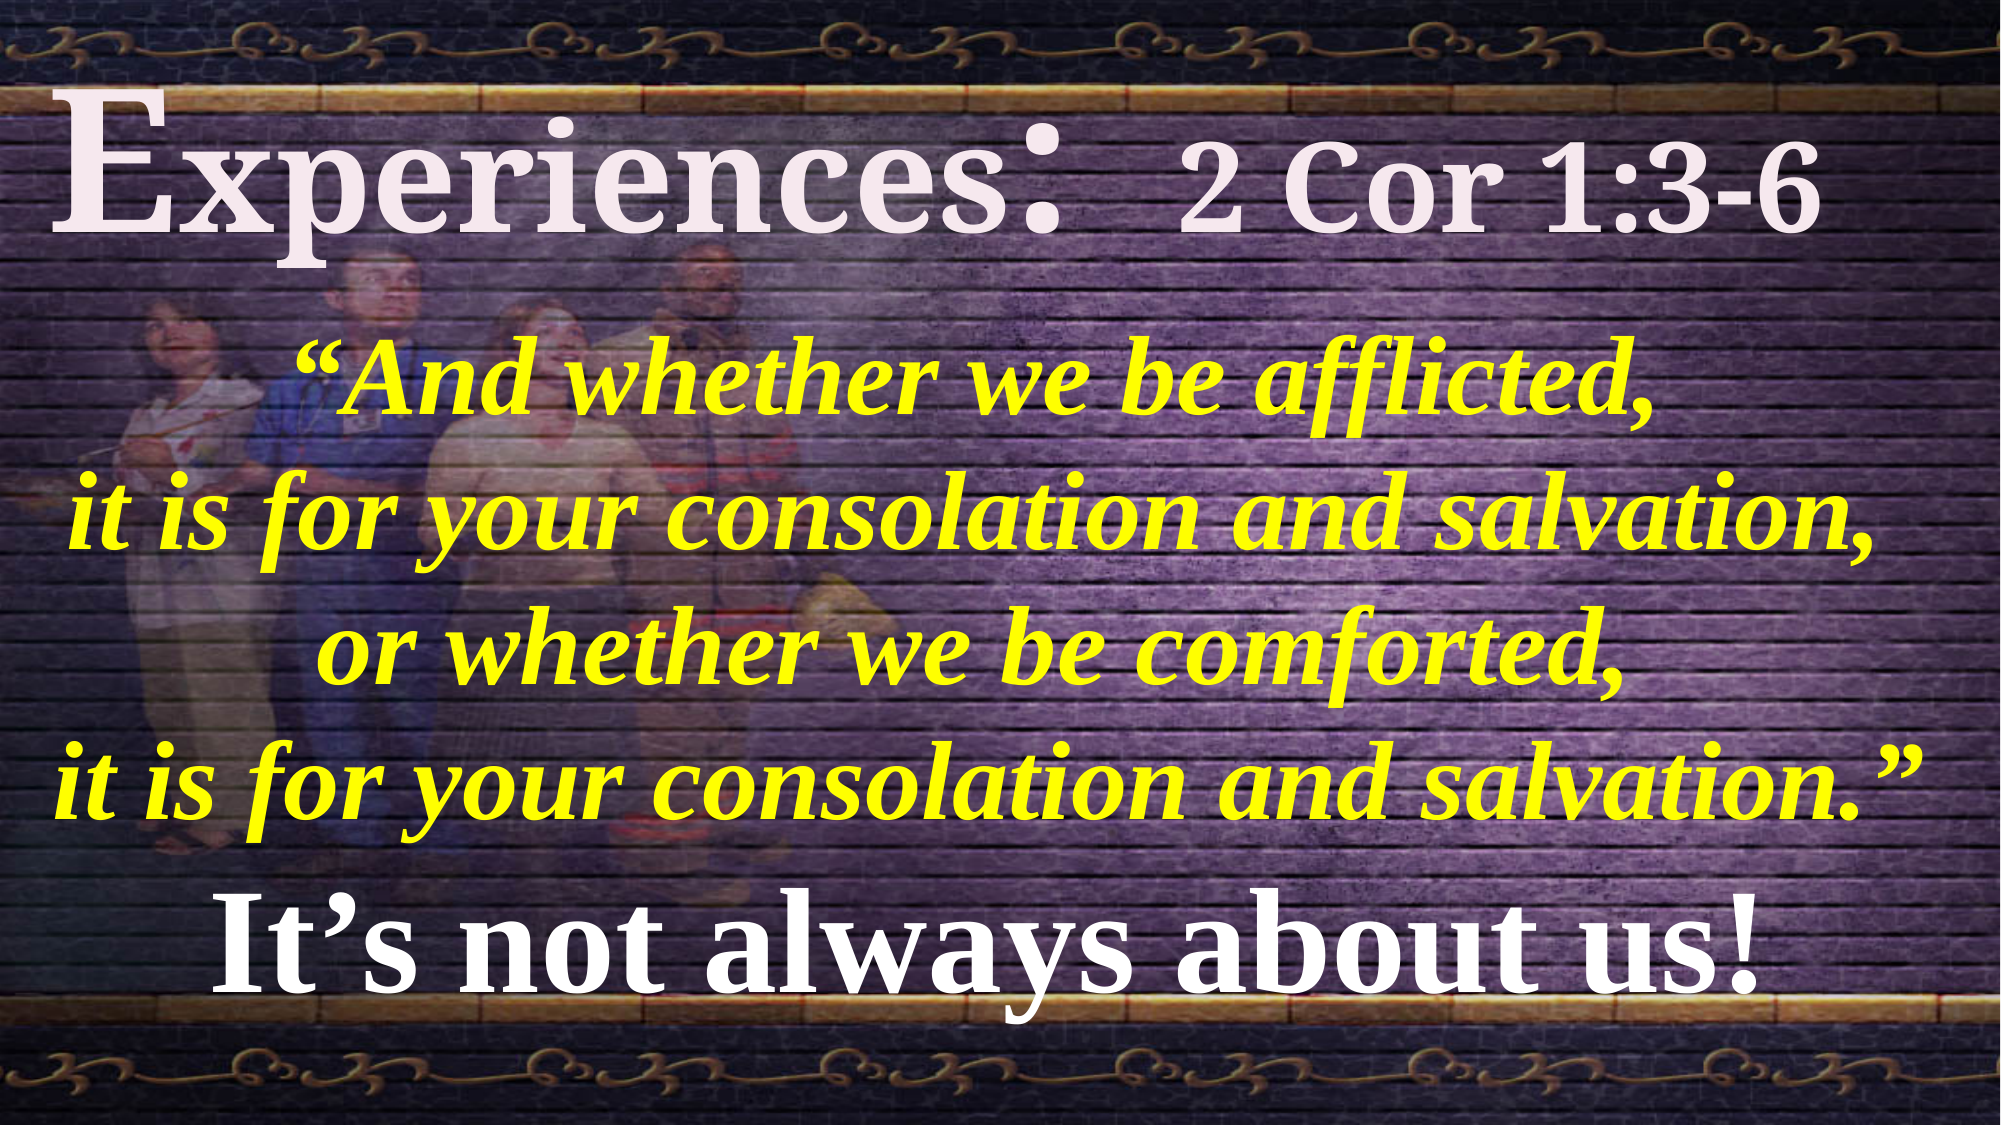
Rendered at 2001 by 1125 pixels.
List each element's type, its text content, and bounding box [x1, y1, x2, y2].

text_box Experiences: 2 Cor 1:3-6 [32, 24, 1946, 280]
picture [0, 0, 2001, 1125]
text_box “And whether we be afflicted, it is for your consolation and salvation, or whether we be comforted, it is for your consolation and salvation.” It’s not always about us! [22, 294, 1957, 1030]
